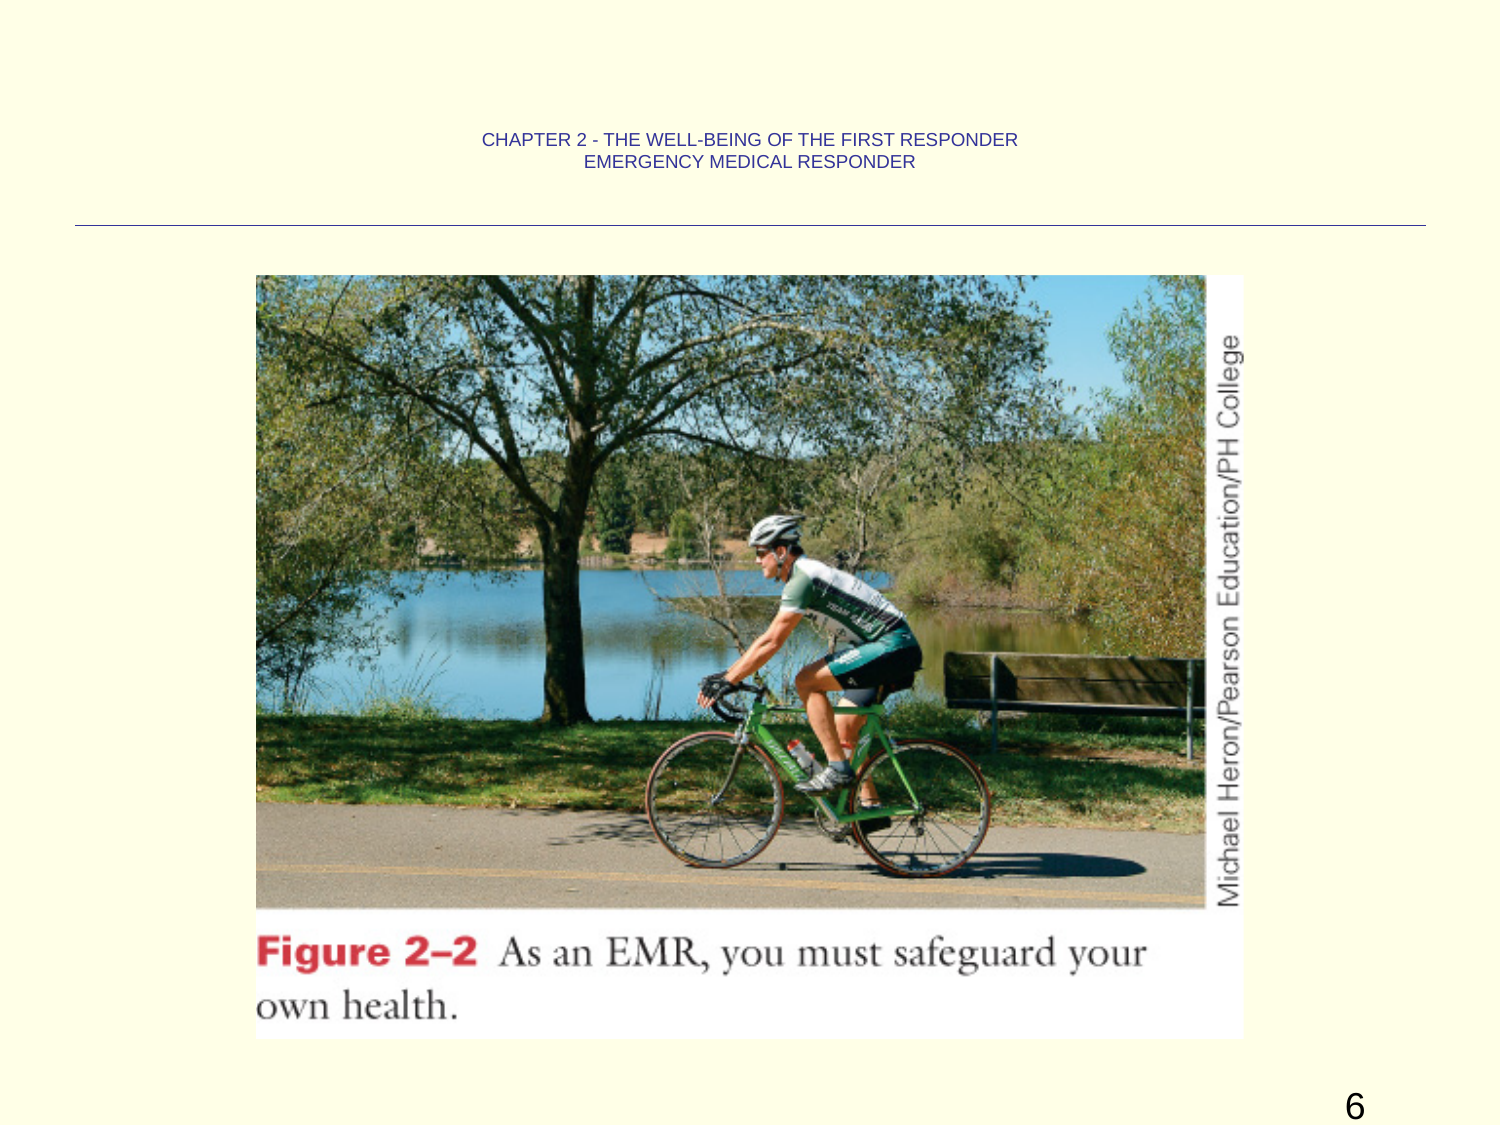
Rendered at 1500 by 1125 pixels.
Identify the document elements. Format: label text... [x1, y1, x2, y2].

text_box CHAPTER 2 - THE WELL-BEING OF THE FIRST RESPONDER EMERGENCY MEDICAL RESPONDER [74, 99, 1425, 200]
picture [255, 274, 1244, 1040]
slide_number 6 [1336, 1074, 1376, 1125]
